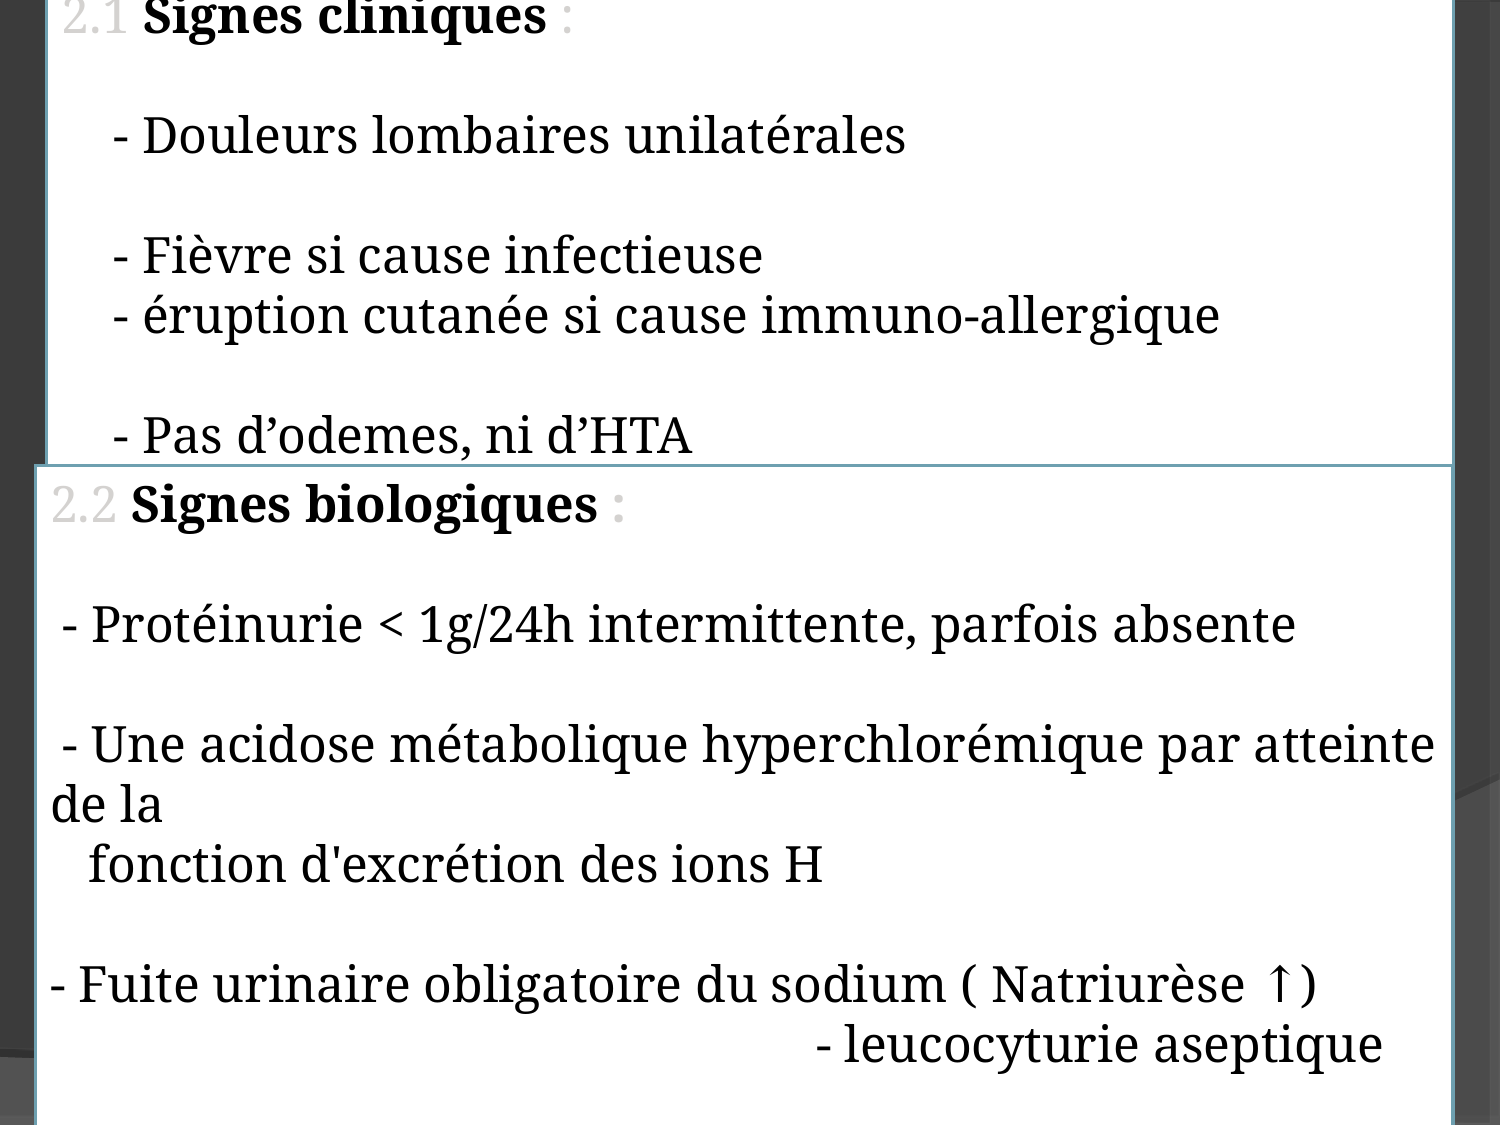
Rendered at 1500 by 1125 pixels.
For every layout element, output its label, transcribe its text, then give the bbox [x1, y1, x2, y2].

text_box 2.1 Signes cliniques : - Douleurs lombaires unilatérales - Fièvre si cause infectieuse - éruption cutanée si cause immuno-allergique - Pas d’odemes, ni d’HTA - La diurèse est conservée, parfois polyurie [46, 0, 1454, 465]
text_box 2.2 Signes biologiques : - Protéinurie < 1g/24h intermittente, parfois absente - Une acidose métabolique hyperchlorémique par atteinte de la fonction d'excrétion des ions H - Fuite urinaire obligatoire du sodium ( Natriurèse ↑) - leucocyturie aseptique Hématurie souvent absente Présente si La cause de cette NIC est: lithiase, infection urinaire, cancer urothélial ou nécrose papillaire [35, 465, 1454, 1125]
